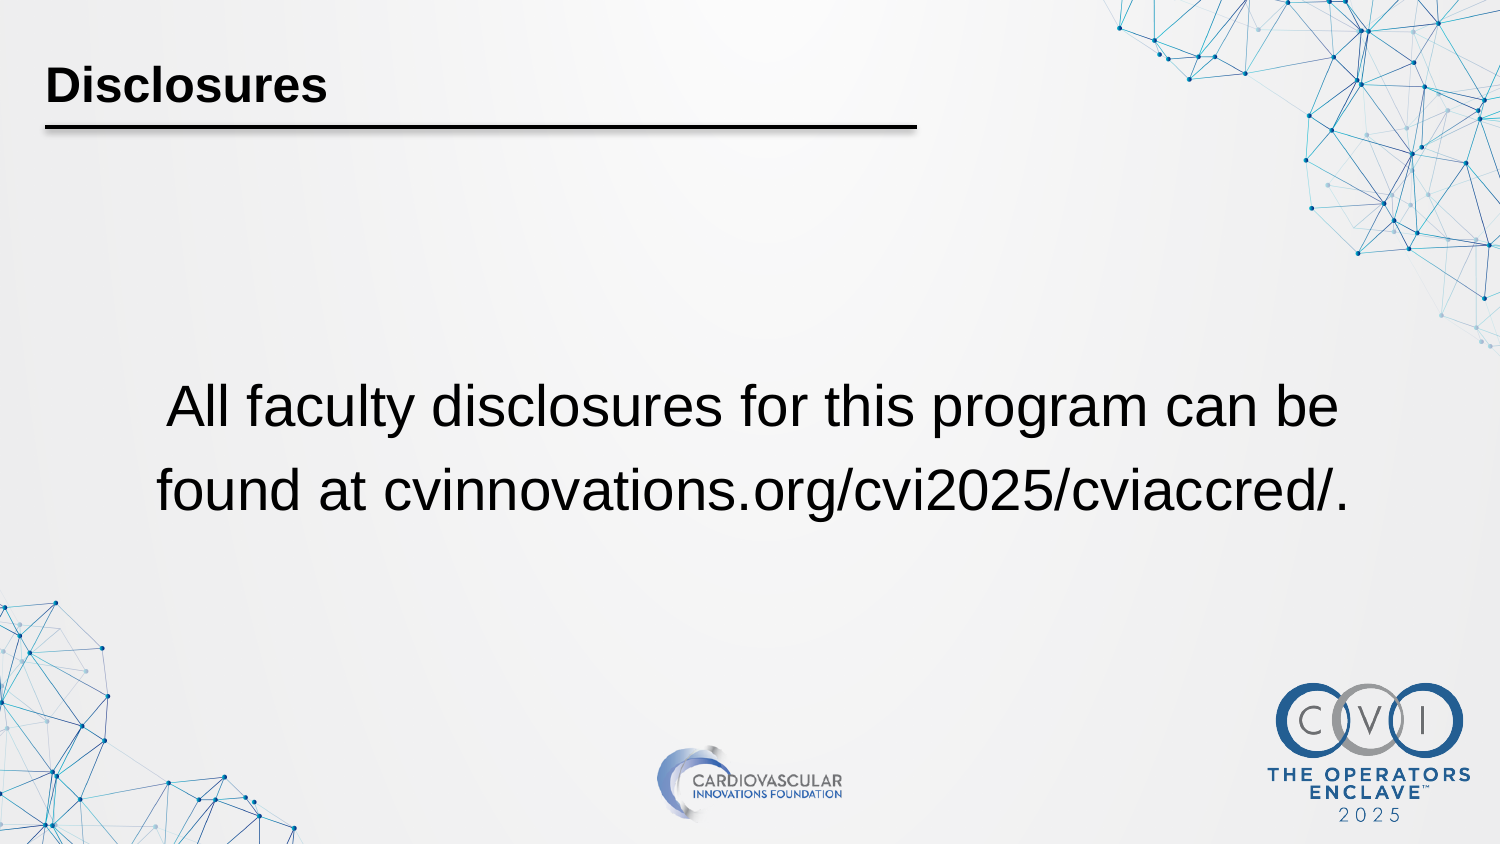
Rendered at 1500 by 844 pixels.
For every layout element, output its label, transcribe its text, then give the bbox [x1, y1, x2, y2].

title Disclosures [29, 45, 1380, 186]
list All faculty disclosures for this program can be found at cvinnovations.org/cvi2025/cviaccred/. [71, 346, 1437, 577]
picture [0, 0, 1500, 844]
